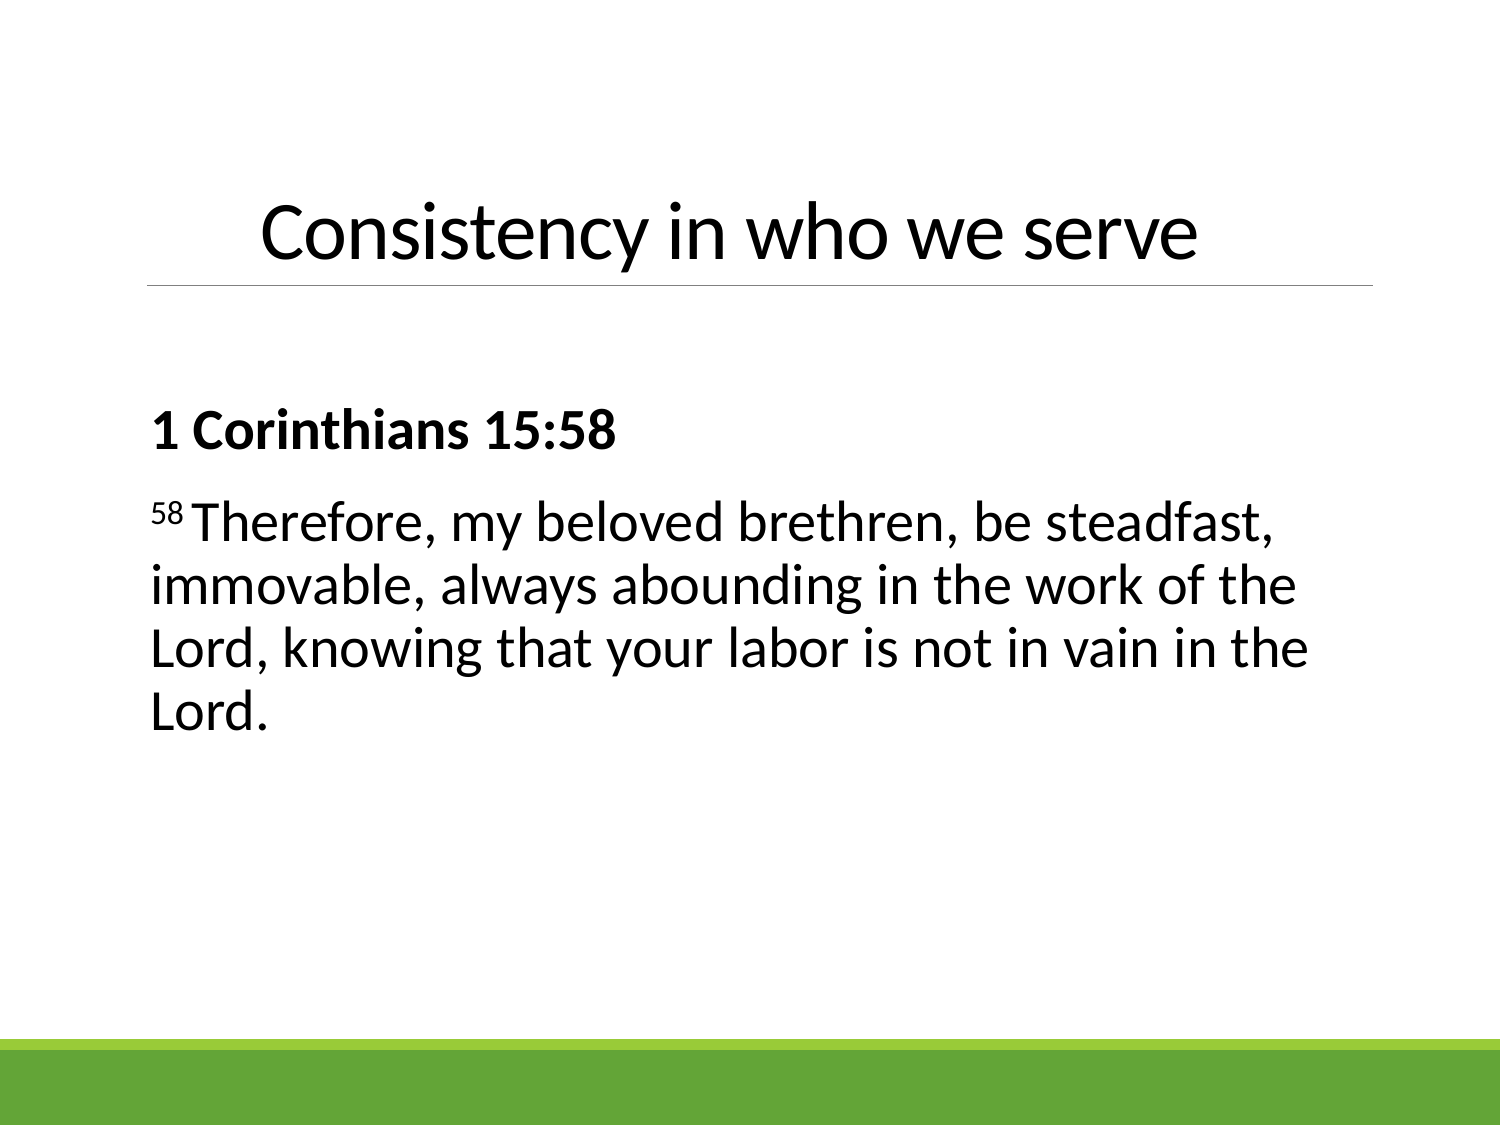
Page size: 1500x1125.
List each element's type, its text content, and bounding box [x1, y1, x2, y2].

title Consistency in who we serve [51, 98, 1410, 285]
list 1 Corinthians 15:58 58 Therefore, my beloved brethren, be steadfast, immovable, always abounding in the work of the Lord, knowing that your labor is not in vain in the Lord. [135, 302, 1373, 963]
